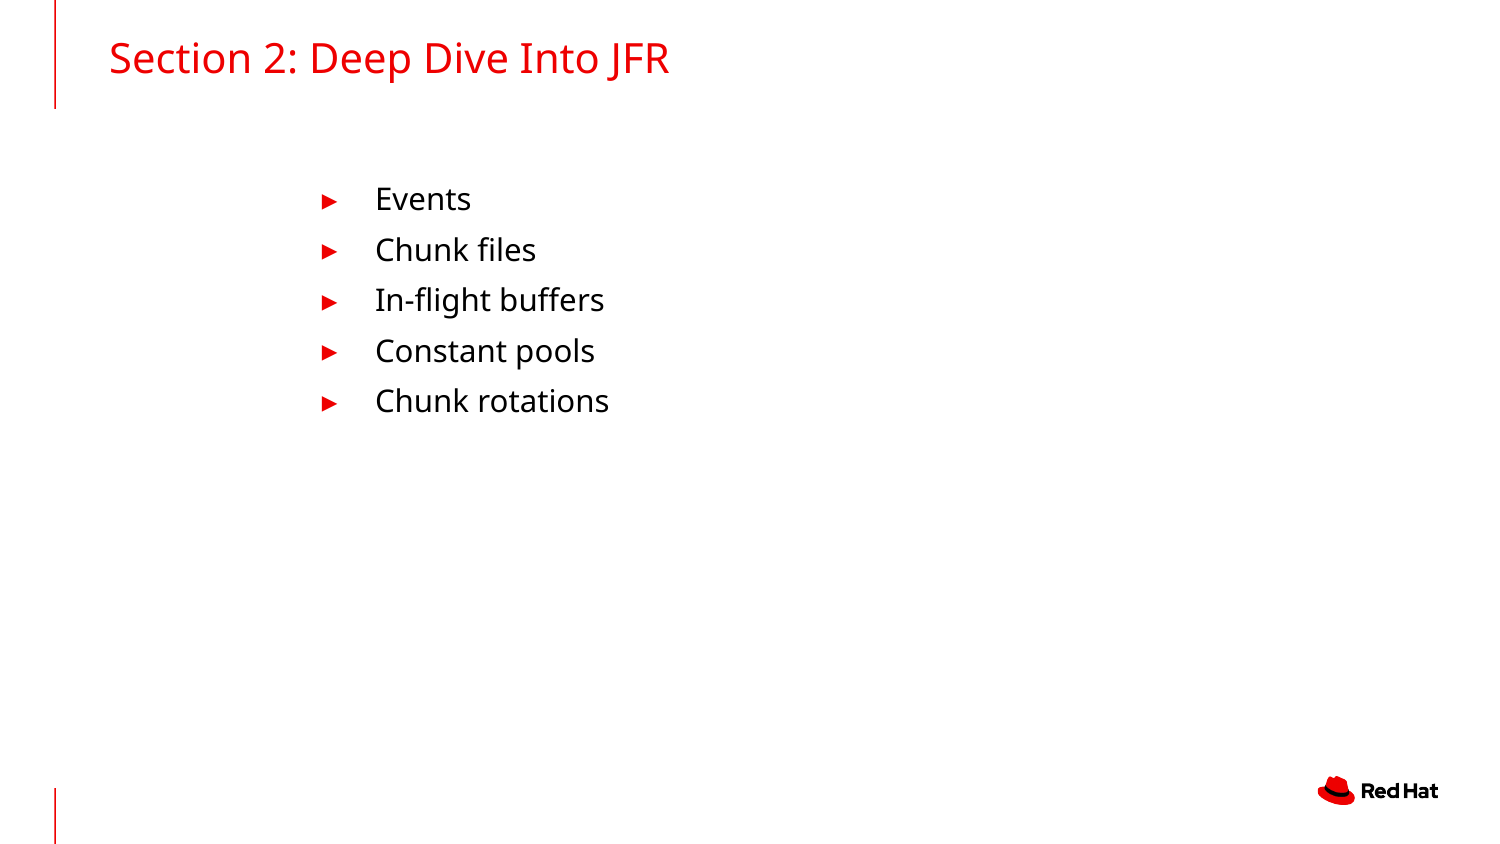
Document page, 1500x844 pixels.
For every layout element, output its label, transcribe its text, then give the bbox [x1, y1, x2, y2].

picture [1317, 776, 1438, 805]
subtitle Section 2: Deep Dive Into JFR [55, 6, 1372, 108]
list Events Chunk files In-flight buffers Constant pools Chunk rotations [300, 166, 1240, 673]
